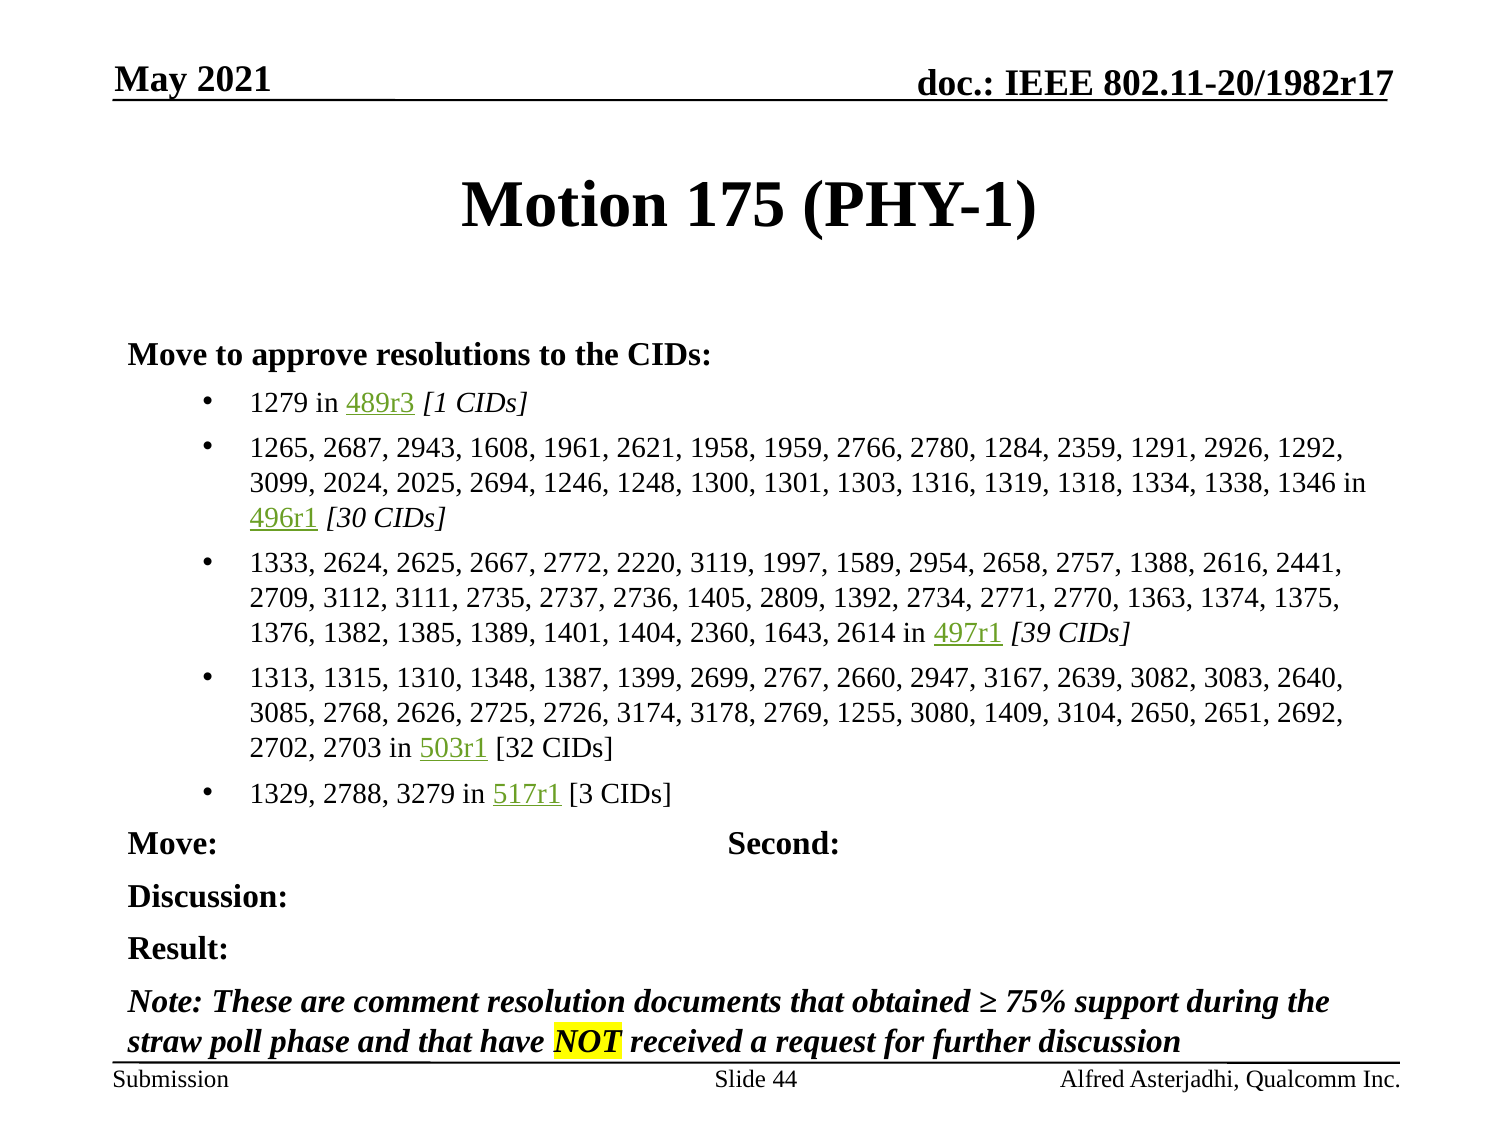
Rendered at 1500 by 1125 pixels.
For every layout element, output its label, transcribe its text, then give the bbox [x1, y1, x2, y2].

title Motion 175 (PHY-1) [112, 112, 1388, 288]
list Move to approve resolutions to the CIDs: 1279 in 489r3 [1 CIDs] 1265, 2687, 2943, 1608, 1961, 2621, 1958, 1959, 2766, 2780, 1284, 2359, 1291, 2926, 1292, 3099, 2024, 2025, 2694, 1246, 1248, 1300, 1301, 1303, 1316, 1319, 1318, 1334, 1338, 1346 in 496r1 [30 CIDs] 1333, 2624, 2625, 2667, 2772, 2220, 3119, 1997, 1589, 2954, 2658, 2757, 1388, 2616, 2441, 2709, 3112, 3111, 2735, 2737, 2736, 1405, 2809, 1392, 2734, 2771, 2770, 1363, 1374, 1375, 1376, 1382, 1385, 1389, 1401, 1404, 2360, 1643, 2614 in 497r1 [39 CIDs] 1313, 1315, 1310, 1348, 1387, 1399, 2699, 2767, 2660, 2947, 3167, 2639, 3082, 3083, 2640, 3085, 2768, 2626, 2725, 2726, 3174, 3178, 2769, 1255, 3080, 1409, 3104, 2650, 2651, 2692, 2702, 2703 in 503r1 [32 CIDs] 1329, 2788, 3279 in 517r1 [3 CIDs] Move: Second: Discussion: Result: Note: These are comment resolution documents that obtained ≥ 75% support during the straw poll phase and that have NOT received a request for further discussion [112, 324, 1388, 1063]
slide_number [114, 54, 423, 100]
footer Alfred Asterjadhi, Qualcomm Inc. [878, 1061, 1402, 1093]
slide_number Slide 44 [712, 1061, 800, 1123]
